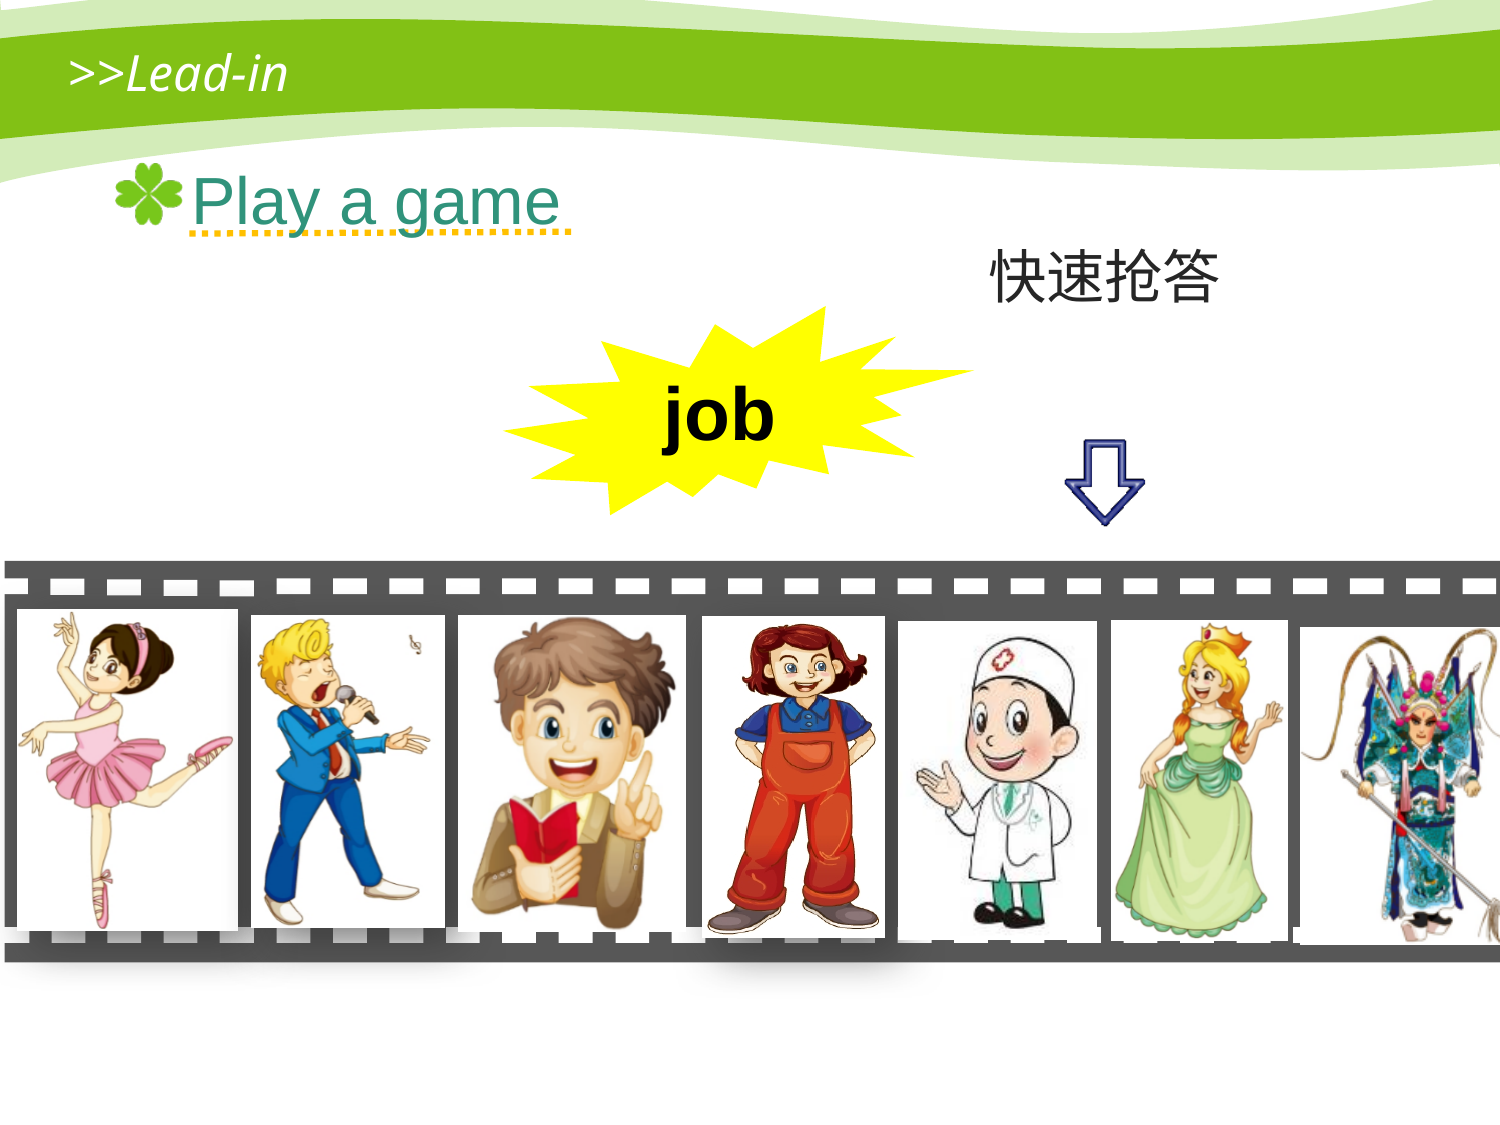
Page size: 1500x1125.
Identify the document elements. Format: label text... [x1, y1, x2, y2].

text_box >>Lead-in [53, 0, 1247, 110]
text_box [17, 609, 1500, 945]
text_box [502, 305, 975, 516]
picture [109, 154, 187, 232]
text_box Play a game [162, 142, 750, 205]
picture [1046, 424, 1164, 543]
text_box 快速抢答 [973, 232, 1348, 317]
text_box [0, 560, 1500, 963]
